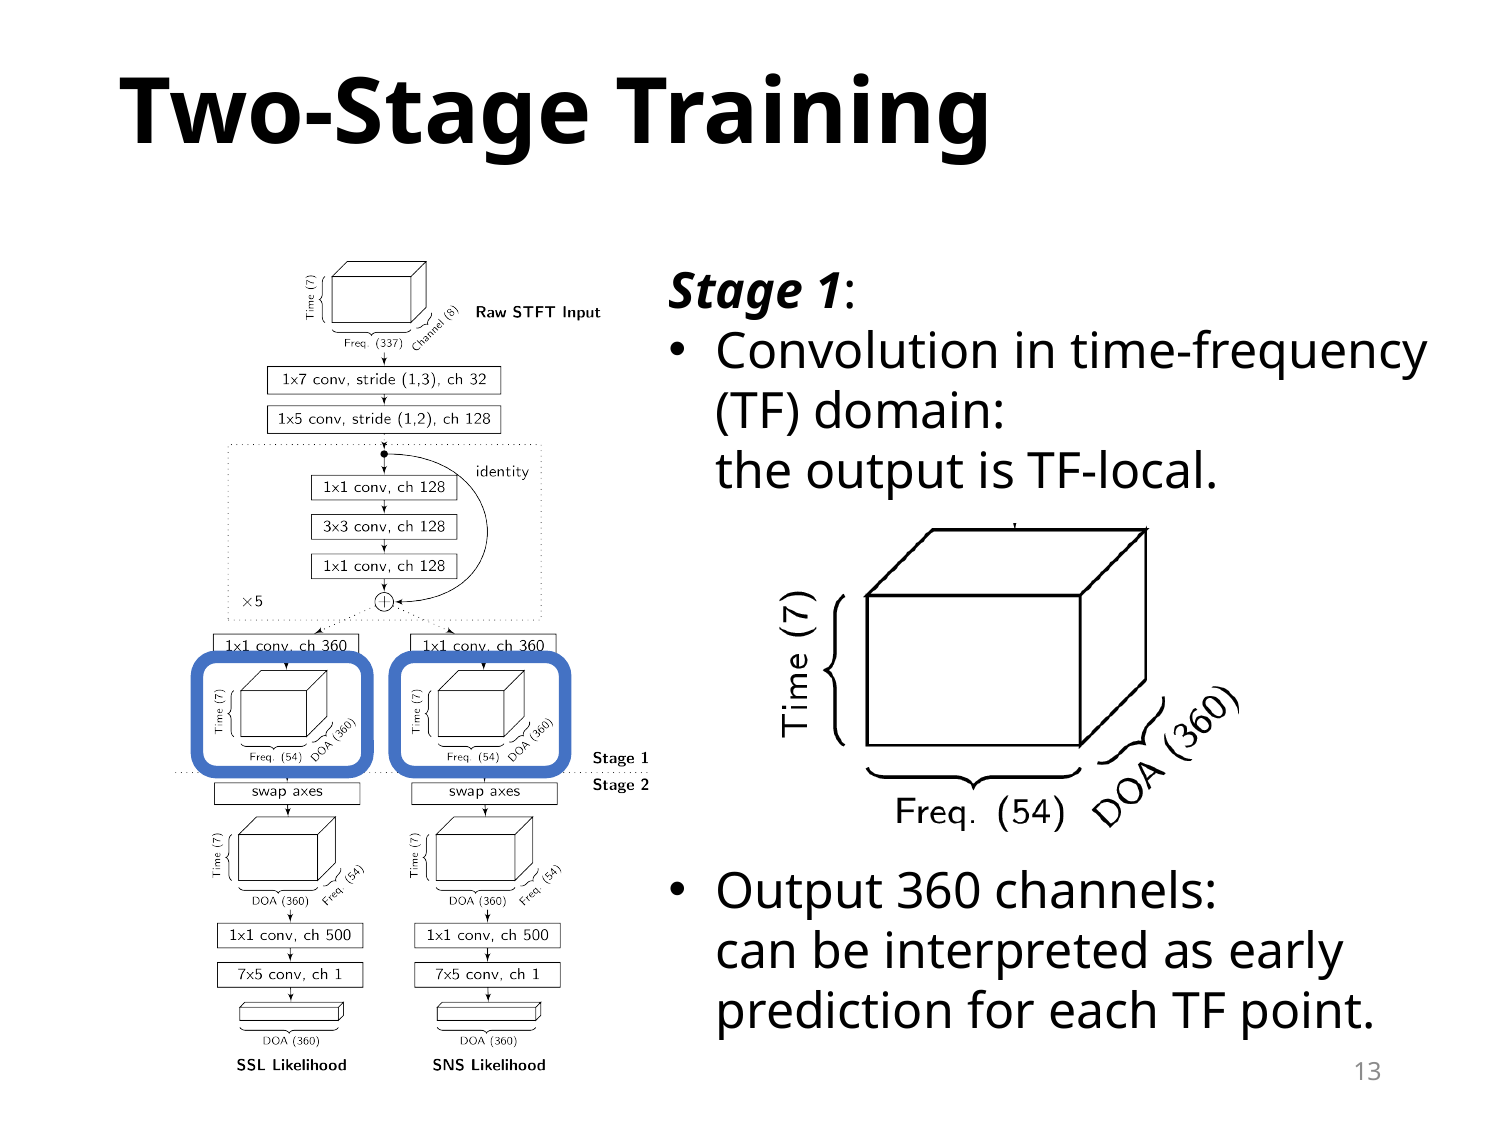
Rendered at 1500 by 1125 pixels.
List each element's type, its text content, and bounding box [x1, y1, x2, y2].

picture [169, 261, 655, 1076]
slide_number 13 [1059, 1042, 1397, 1103]
picture [768, 523, 1248, 832]
title Two-Stage Training [103, 59, 1397, 278]
text_box Stage 1: Convolution in time-frequency (TF) domain: the output is TF-local. Output 360 channels: can be interpreted as early prediction for each TF point. [654, 251, 1492, 1096]
